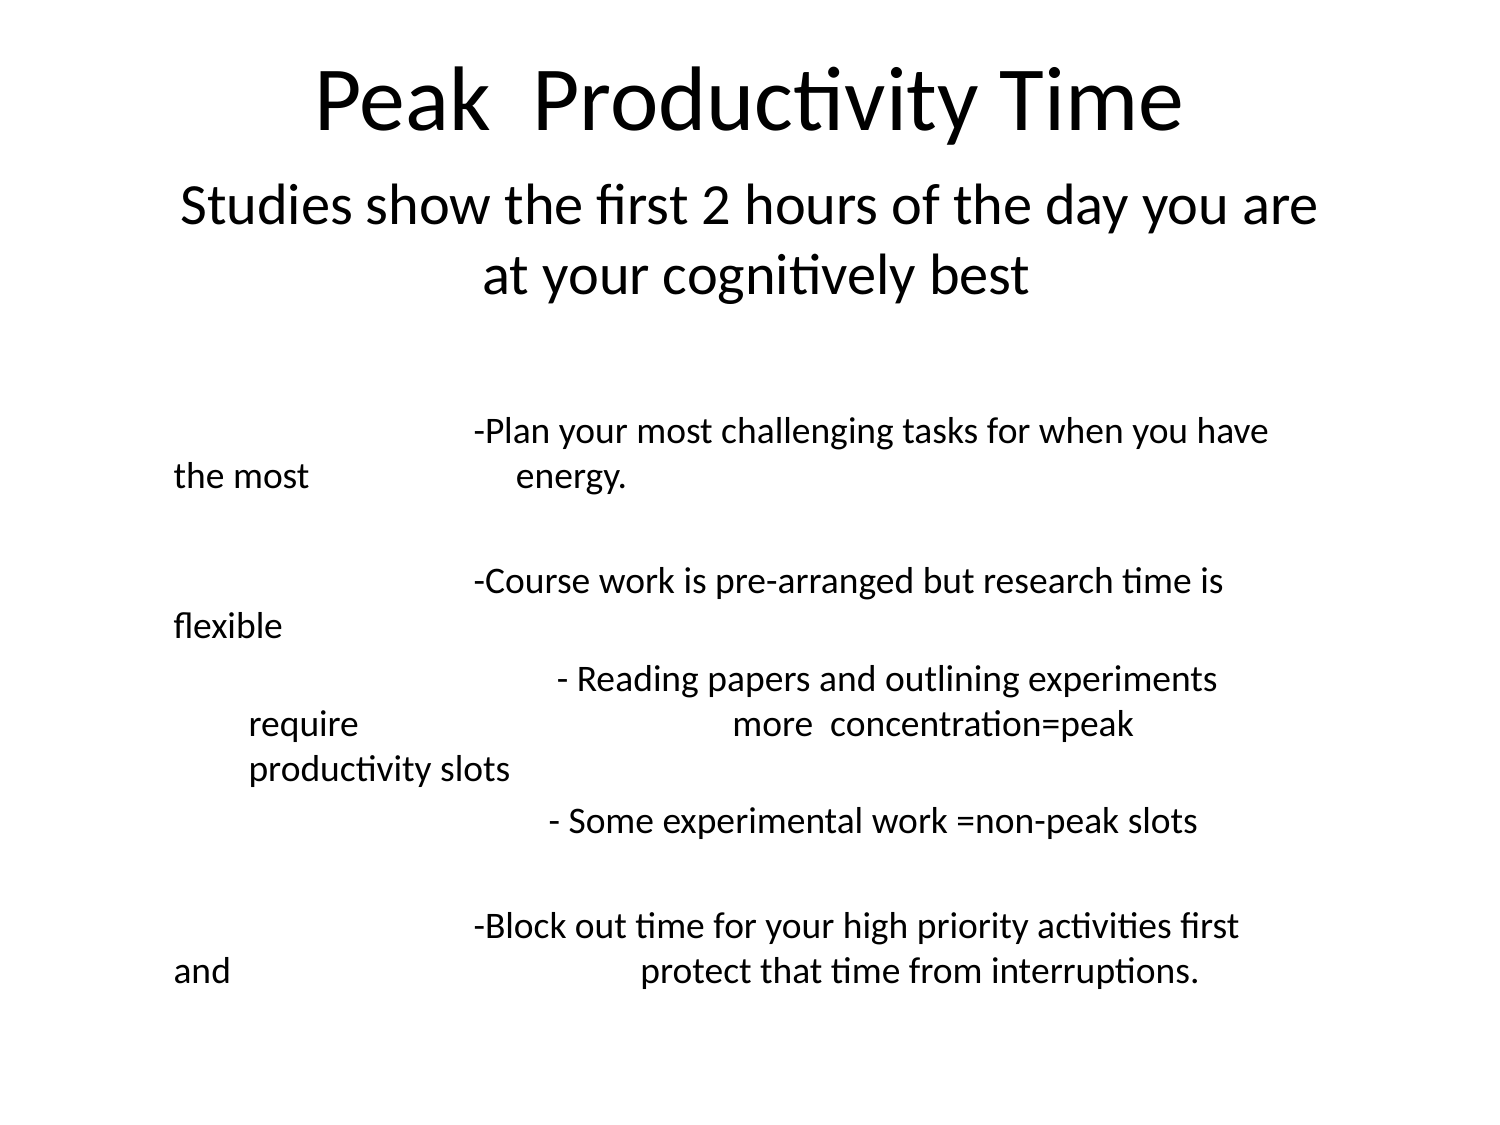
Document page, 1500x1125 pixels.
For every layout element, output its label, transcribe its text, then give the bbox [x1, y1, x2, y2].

list -Plan your most challenging tasks for when you have the most energy. -Course work is pre-arranged but research time is flexible - Reading papers and outlining experiments require more concentration=peak productivity slots - Some experimental work =non-peak slots -Block out time for your high priority activities first and protect that time from interruptions. [158, 346, 1286, 1095]
title Peak Productivity Time [75, 0, 1425, 188]
text_box Studies show the first 2 hours of the day you are at your cognitively best [165, 158, 1335, 359]
